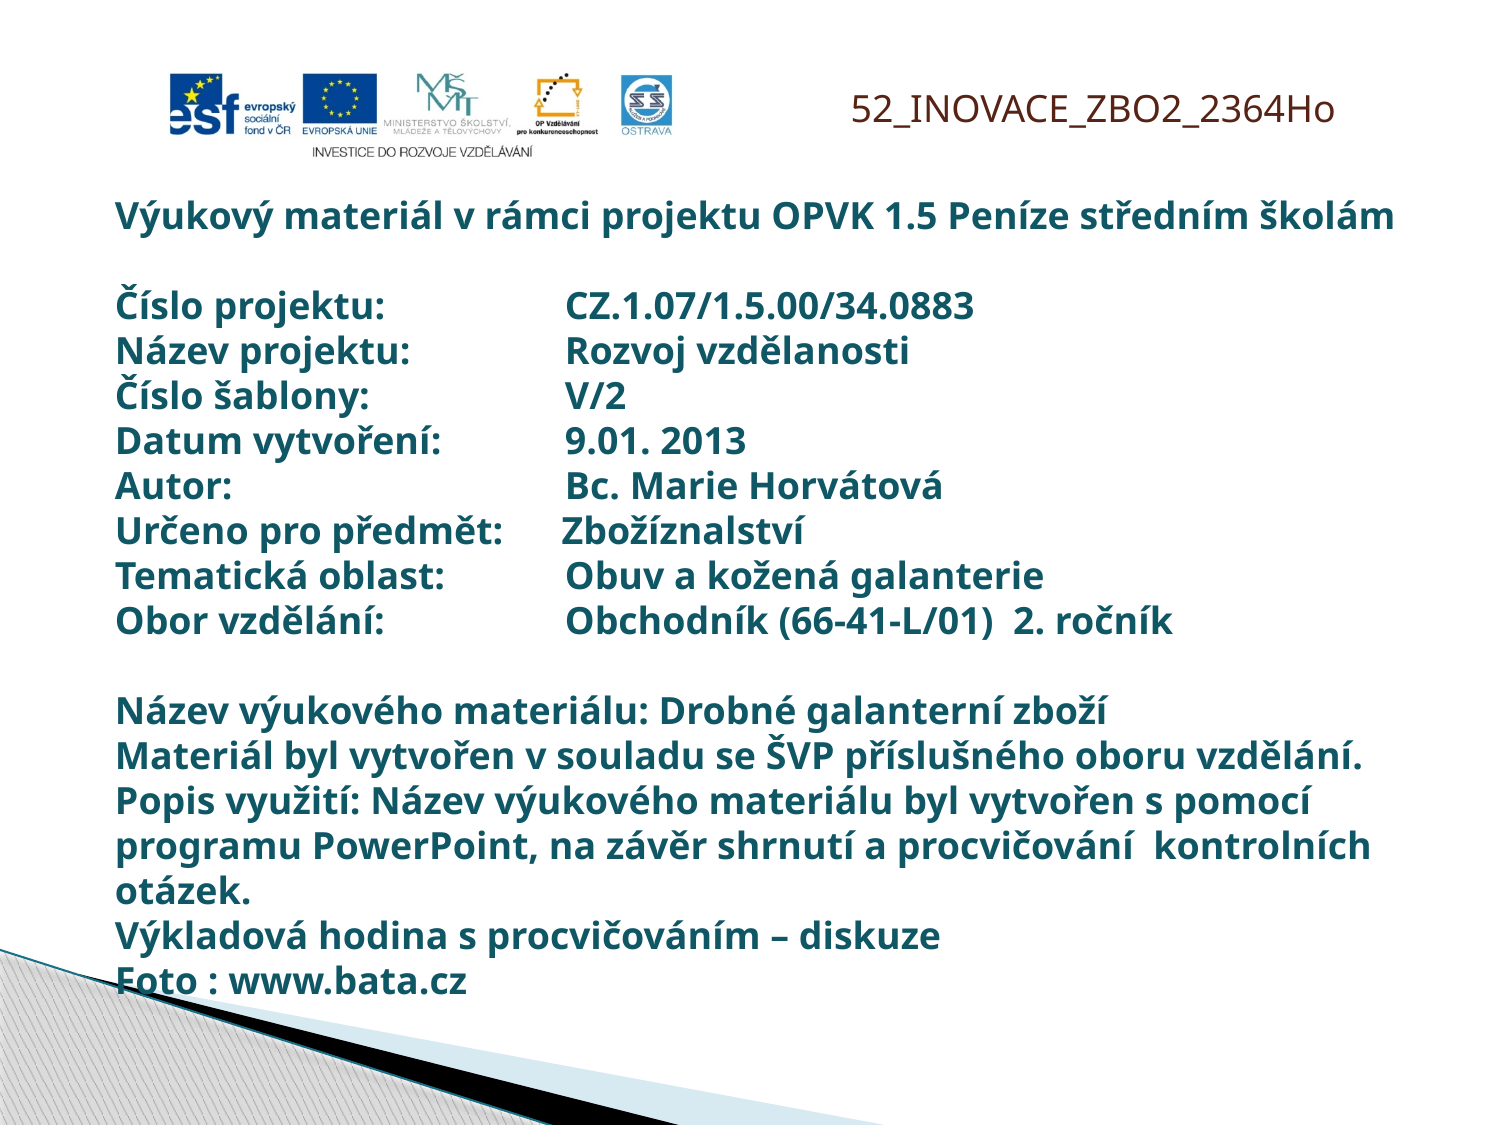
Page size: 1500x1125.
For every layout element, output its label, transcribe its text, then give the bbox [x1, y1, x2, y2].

picture [147, 54, 694, 172]
text_box Výukový materiál v rámci projektu OPVK 1.5 Peníze středním školám Číslo projektu: CZ.1.07/1.5.00/34.0883 Název projektu: Rozvoj vzdělanosti Číslo šablony: V/2 Datum vytvoření: 9.01. 2013 Autor: Bc. Marie Horvátová Určeno pro předmět: Zbožíznalství Tematická oblast: Obuv a kožená galanterie Obor vzdělání: Obchodník (66-41-L/01) 2. ročník Název výukového materiálu: Drobné galanterní zboží Materiál byl vytvořen v souladu se ŠVP příslušného oboru vzdělání. Popis využití: Název výukového materiálu byl vytvořen s pomocí programu PowerPoint, na závěr shrnutí a procvičování kontrolních otázek. Výkladová hodina s procvičováním – diskuze Foto : www.bata.cz [100, 184, 1436, 1125]
text_box 52_INOVACE_ZBO2_2364Ho [835, 78, 1352, 138]
